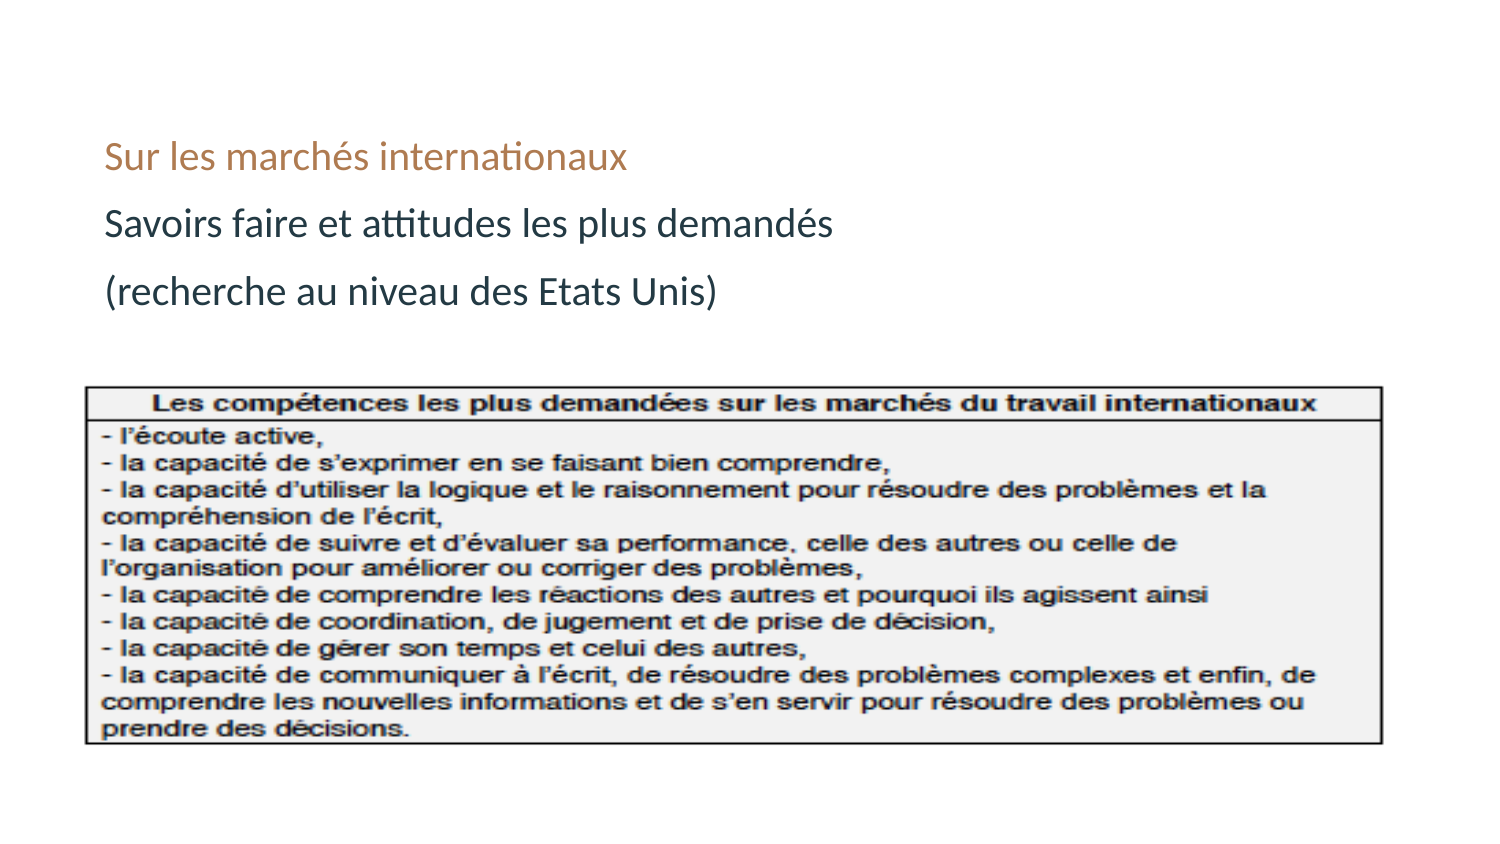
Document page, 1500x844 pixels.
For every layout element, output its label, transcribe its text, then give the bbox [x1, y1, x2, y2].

list Sur les marchés internationaux Savoirs faire et attitudes les plus demandés (recherche au niveau des Etats Unis) [73, 113, 1424, 714]
picture [75, 356, 1404, 778]
